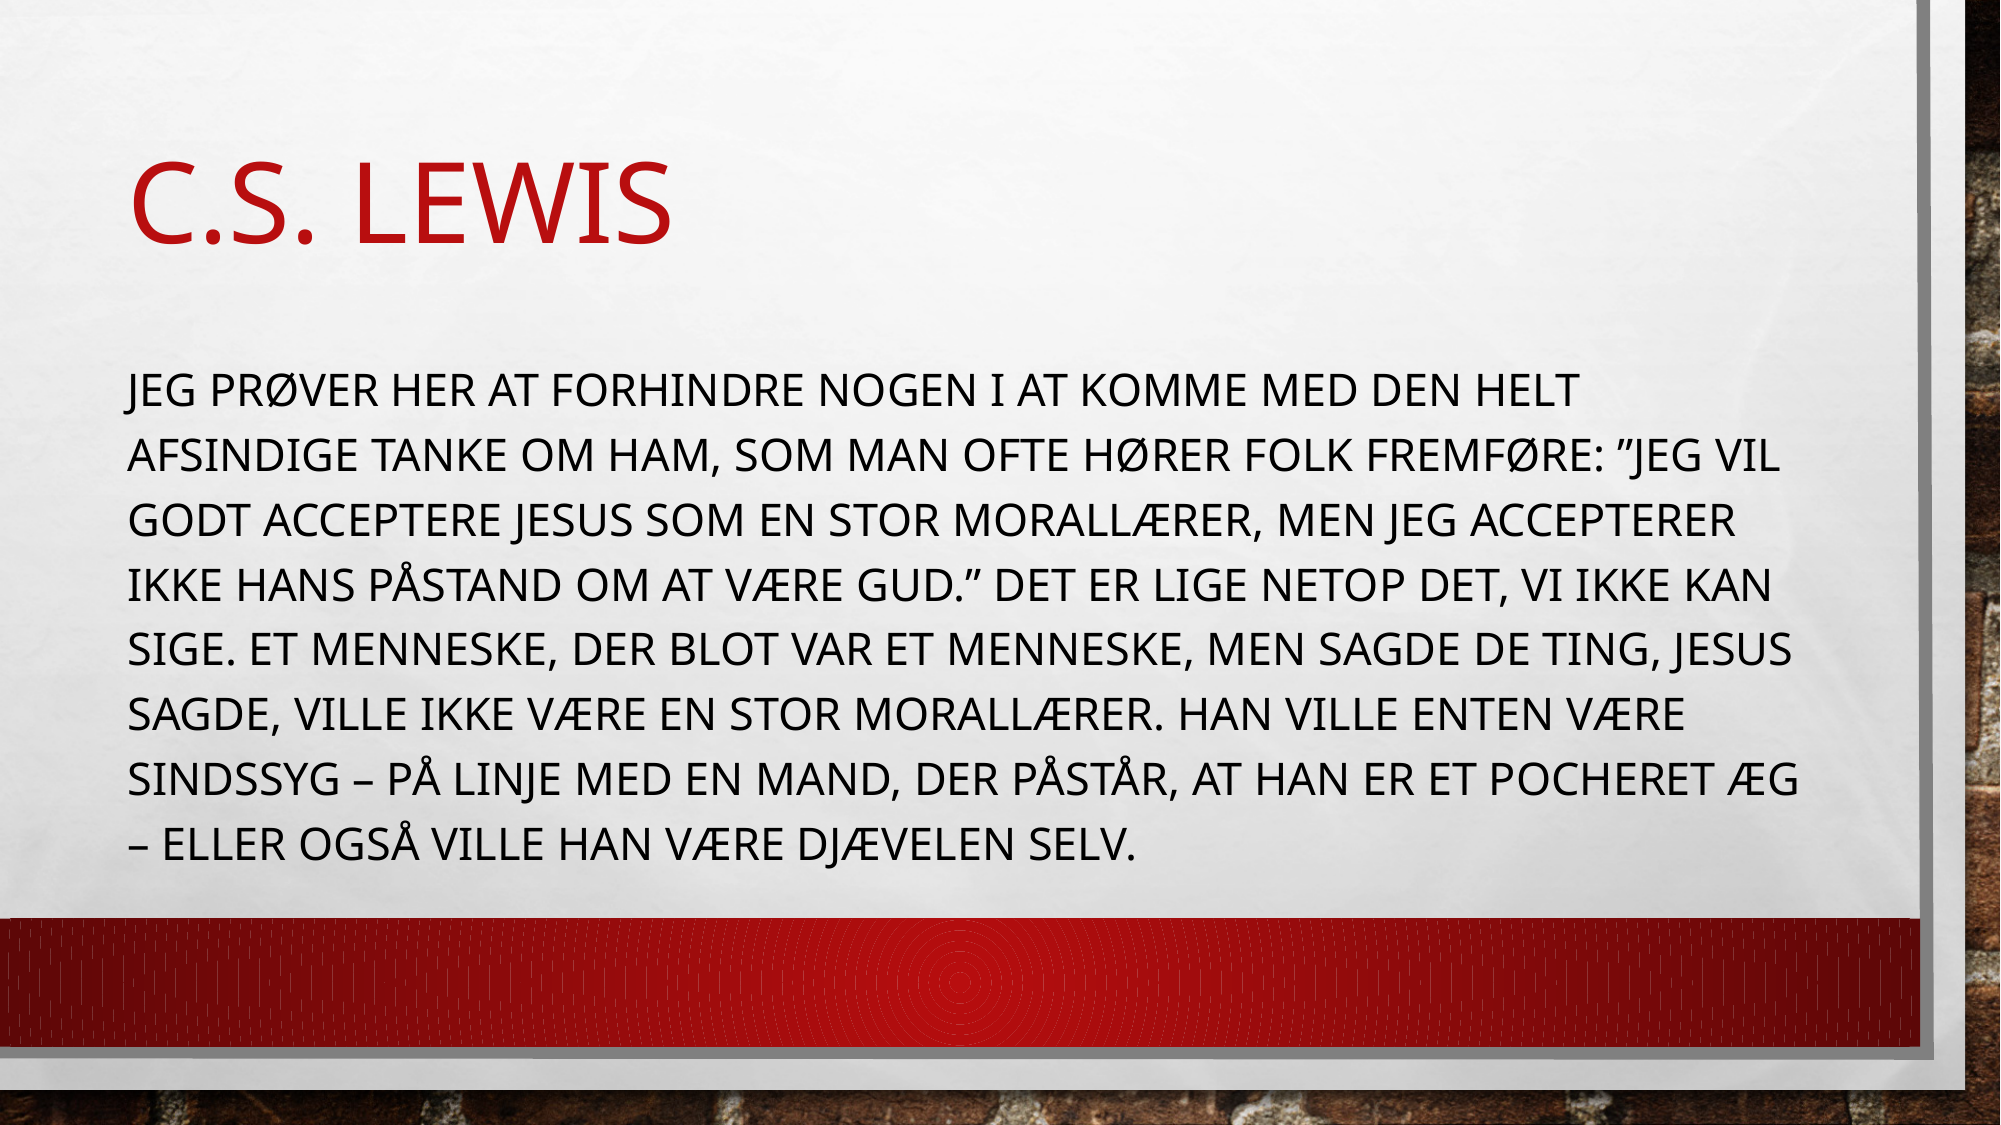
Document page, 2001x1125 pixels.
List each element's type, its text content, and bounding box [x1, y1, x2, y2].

list Jeg prøver her at forhindre nogen i at komme med den helt afsindige tanke om ham, som man ofte hører folk fremføre: ”Jeg vil godt acceptere Jesus som en stor morallærer, men jeg accepterer ikke hans påstand om at være Gud.” Det er lige netop det, vi ikke kan sige. Et menneske, der blot var et menneske, men sagde de ting, Jesus sagde, ville ikke være en stor morallærer. Han ville enten være sindssyg – på linje med en mand, der påstår, at han er et pocheret æg – eller også ville han være Djævelen selv. [112, 338, 1818, 882]
title C.S. Lewis [112, 112, 1818, 302]
picture [0, 0, 2000, 1125]
